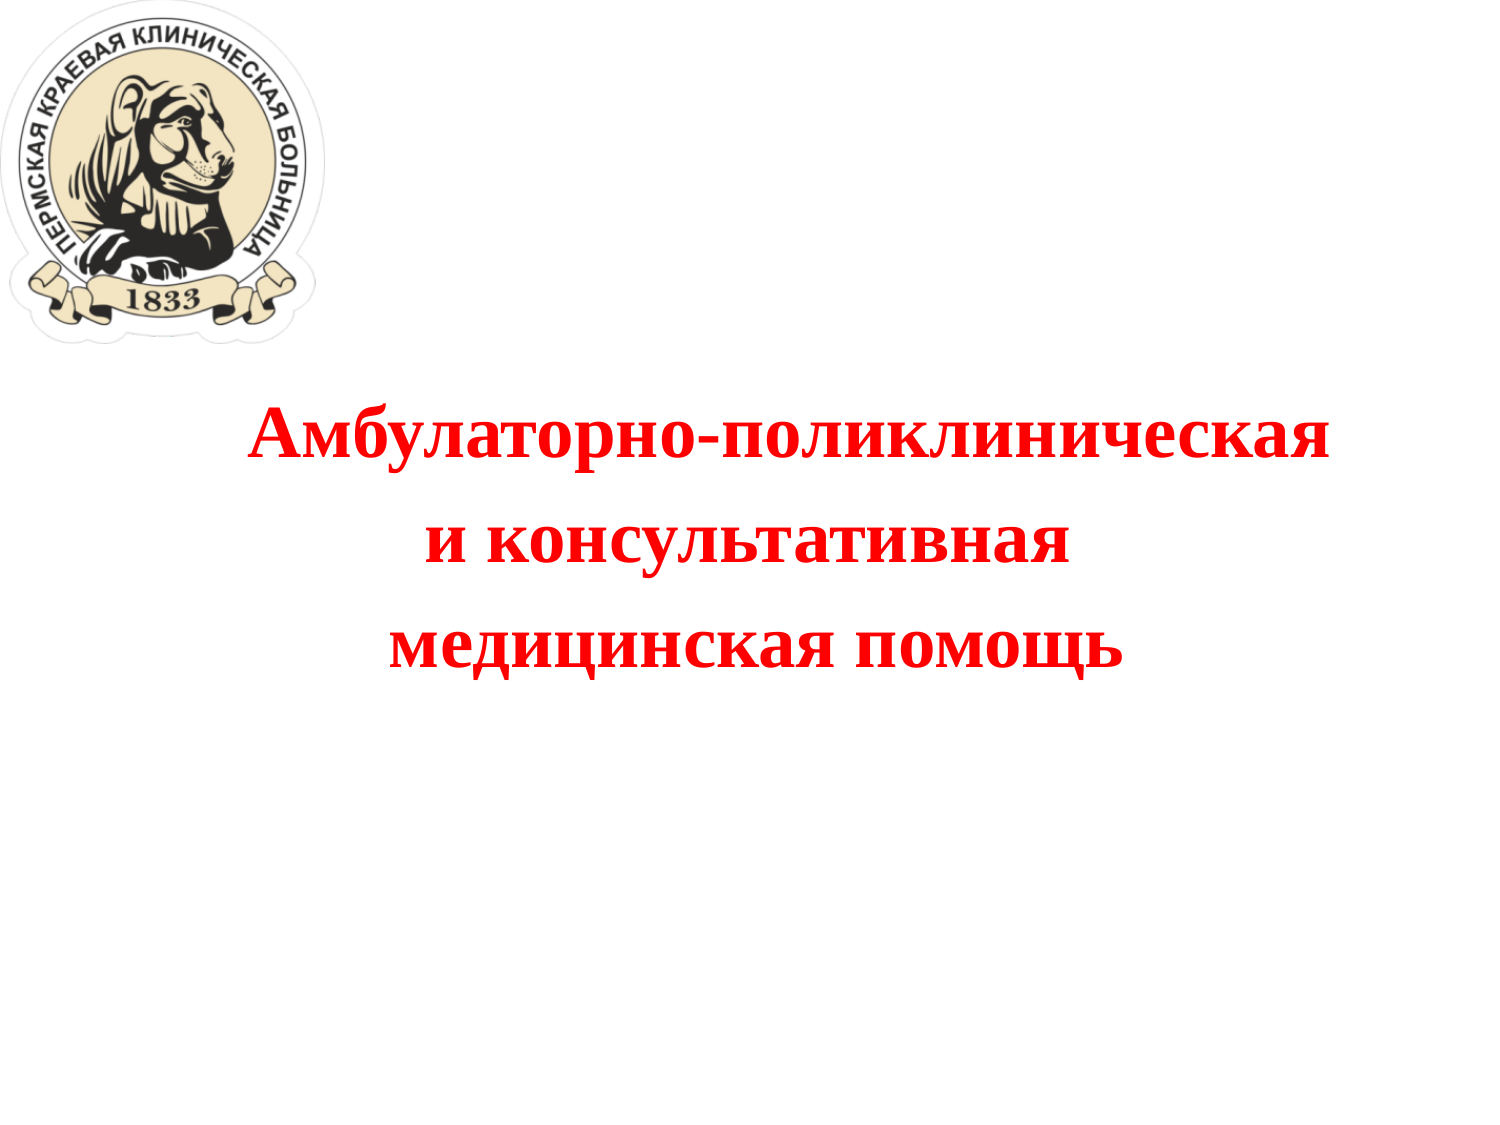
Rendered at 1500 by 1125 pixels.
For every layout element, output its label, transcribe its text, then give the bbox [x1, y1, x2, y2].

picture [0, 0, 325, 345]
list Амбулаторно-поликлиническая и консультативная медицинская помощь [82, 375, 1432, 750]
